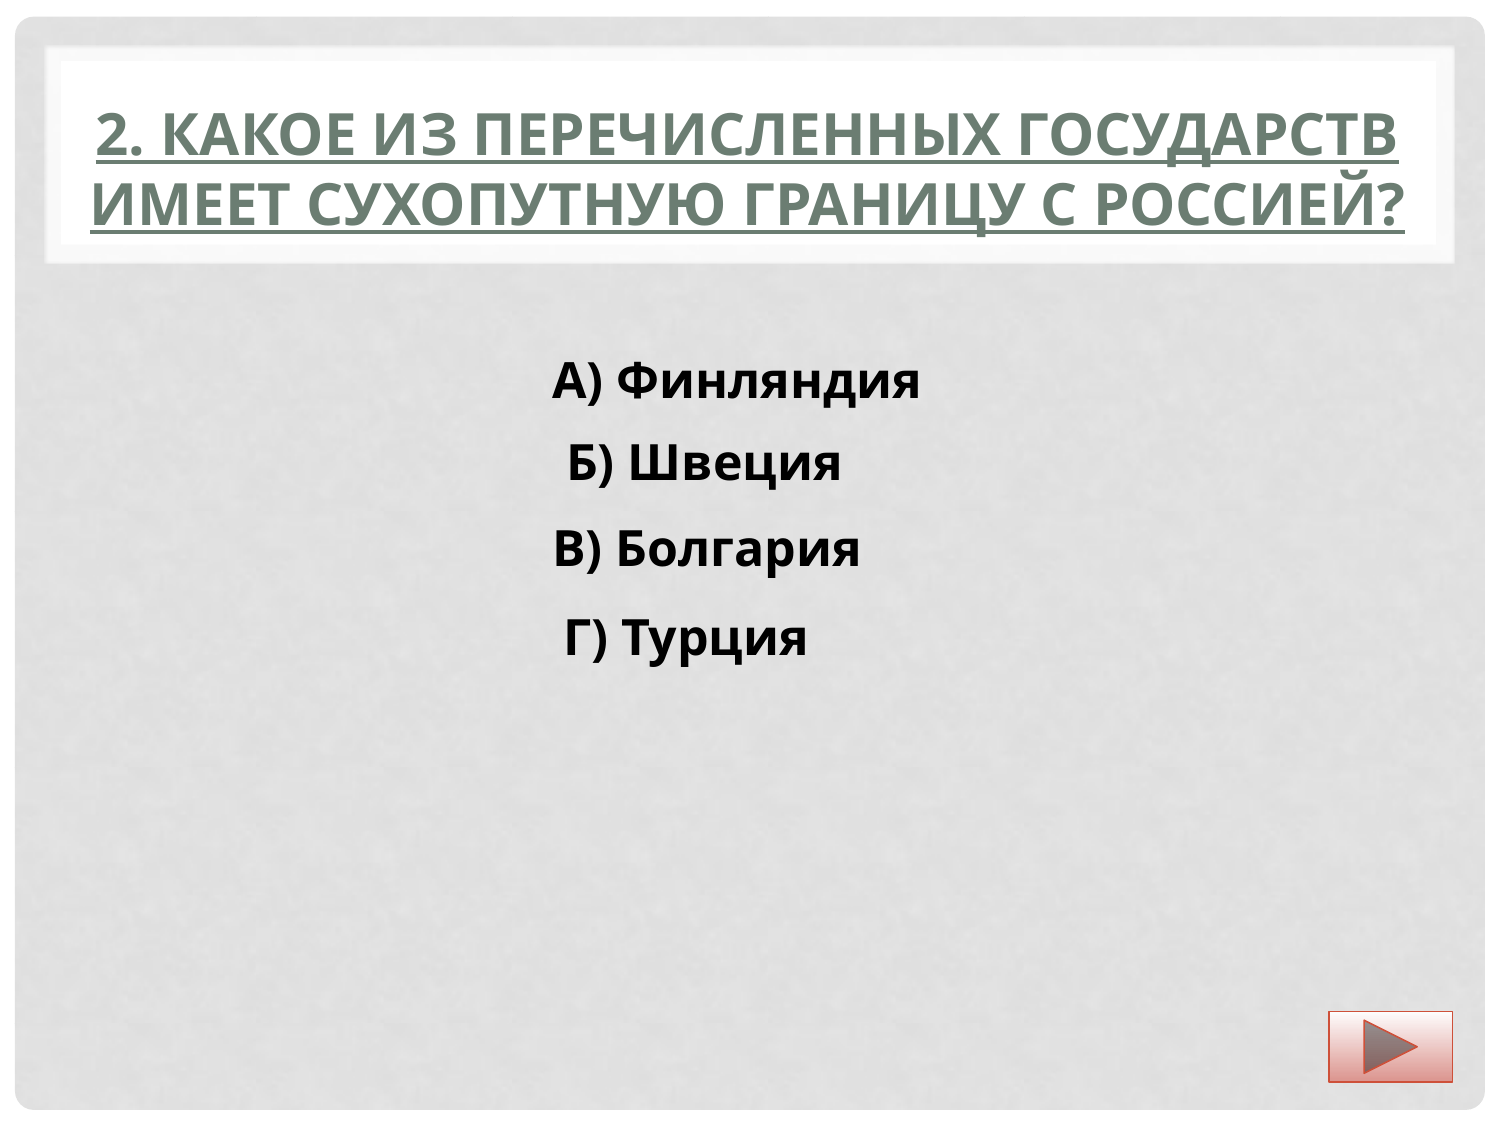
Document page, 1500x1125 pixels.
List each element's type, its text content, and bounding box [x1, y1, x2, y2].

text_box А) Финляндия [537, 341, 999, 416]
text_box В) Болгария [537, 509, 916, 585]
text_box Г) Турция [548, 597, 904, 673]
title 2. Какое из перечисленных государств имеет сухопутную границу с Россией? [69, 78, 1425, 256]
text_box [1328, 1011, 1453, 1083]
text_box Б) Швеция [551, 423, 906, 498]
